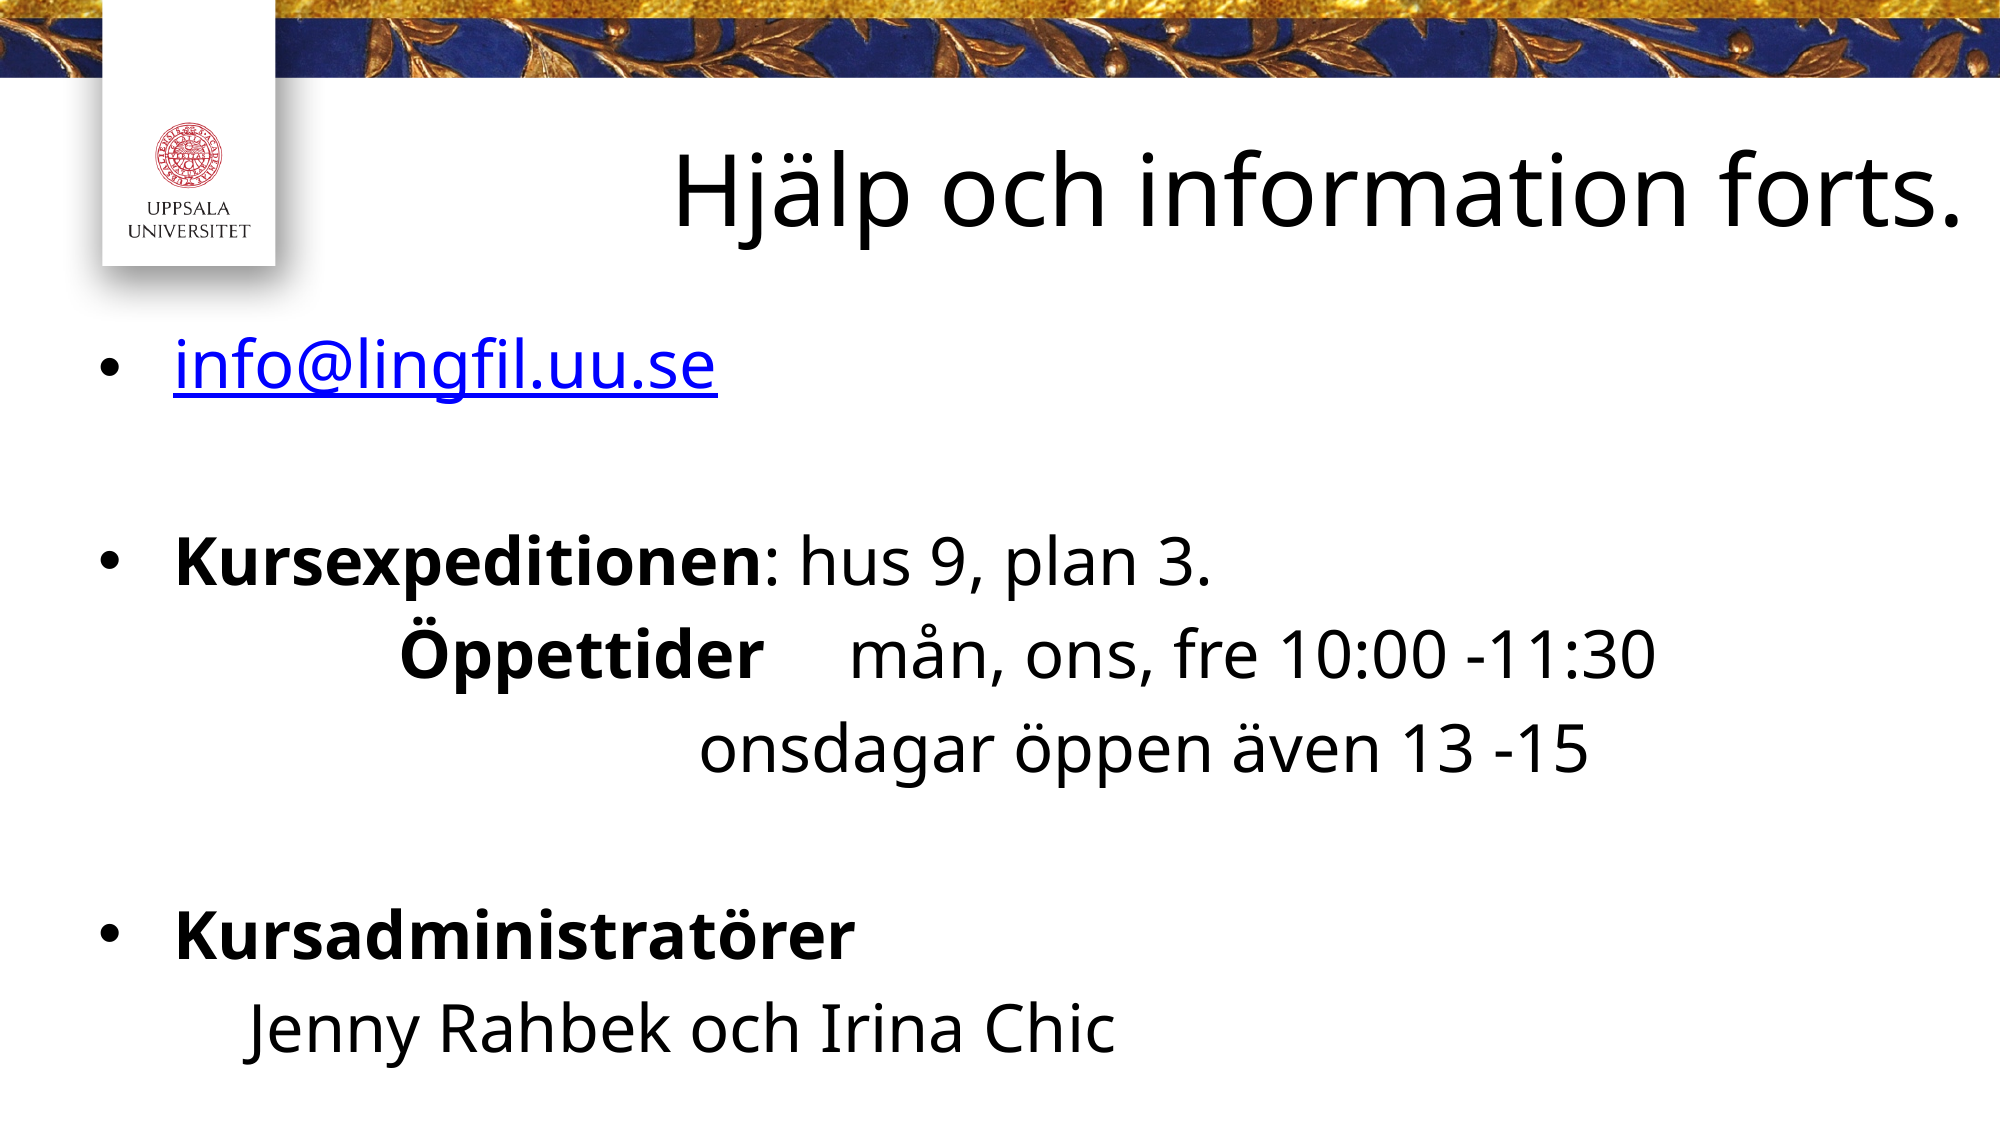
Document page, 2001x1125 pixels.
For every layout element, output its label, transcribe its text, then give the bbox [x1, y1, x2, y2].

list info@lingfil.uu.se Kursexpeditionen: hus 9, plan 3. Öppettider mån, ons, fre 10:00 -11:30 onsdagar öppen även 13 -15 Kursadministratörer Jenny Rahbek och Irina Chic [83, 313, 1982, 1125]
picture [276, 0, 2000, 78]
title Hjälp och information forts. [514, 92, 1982, 281]
picture [0, 0, 102, 78]
